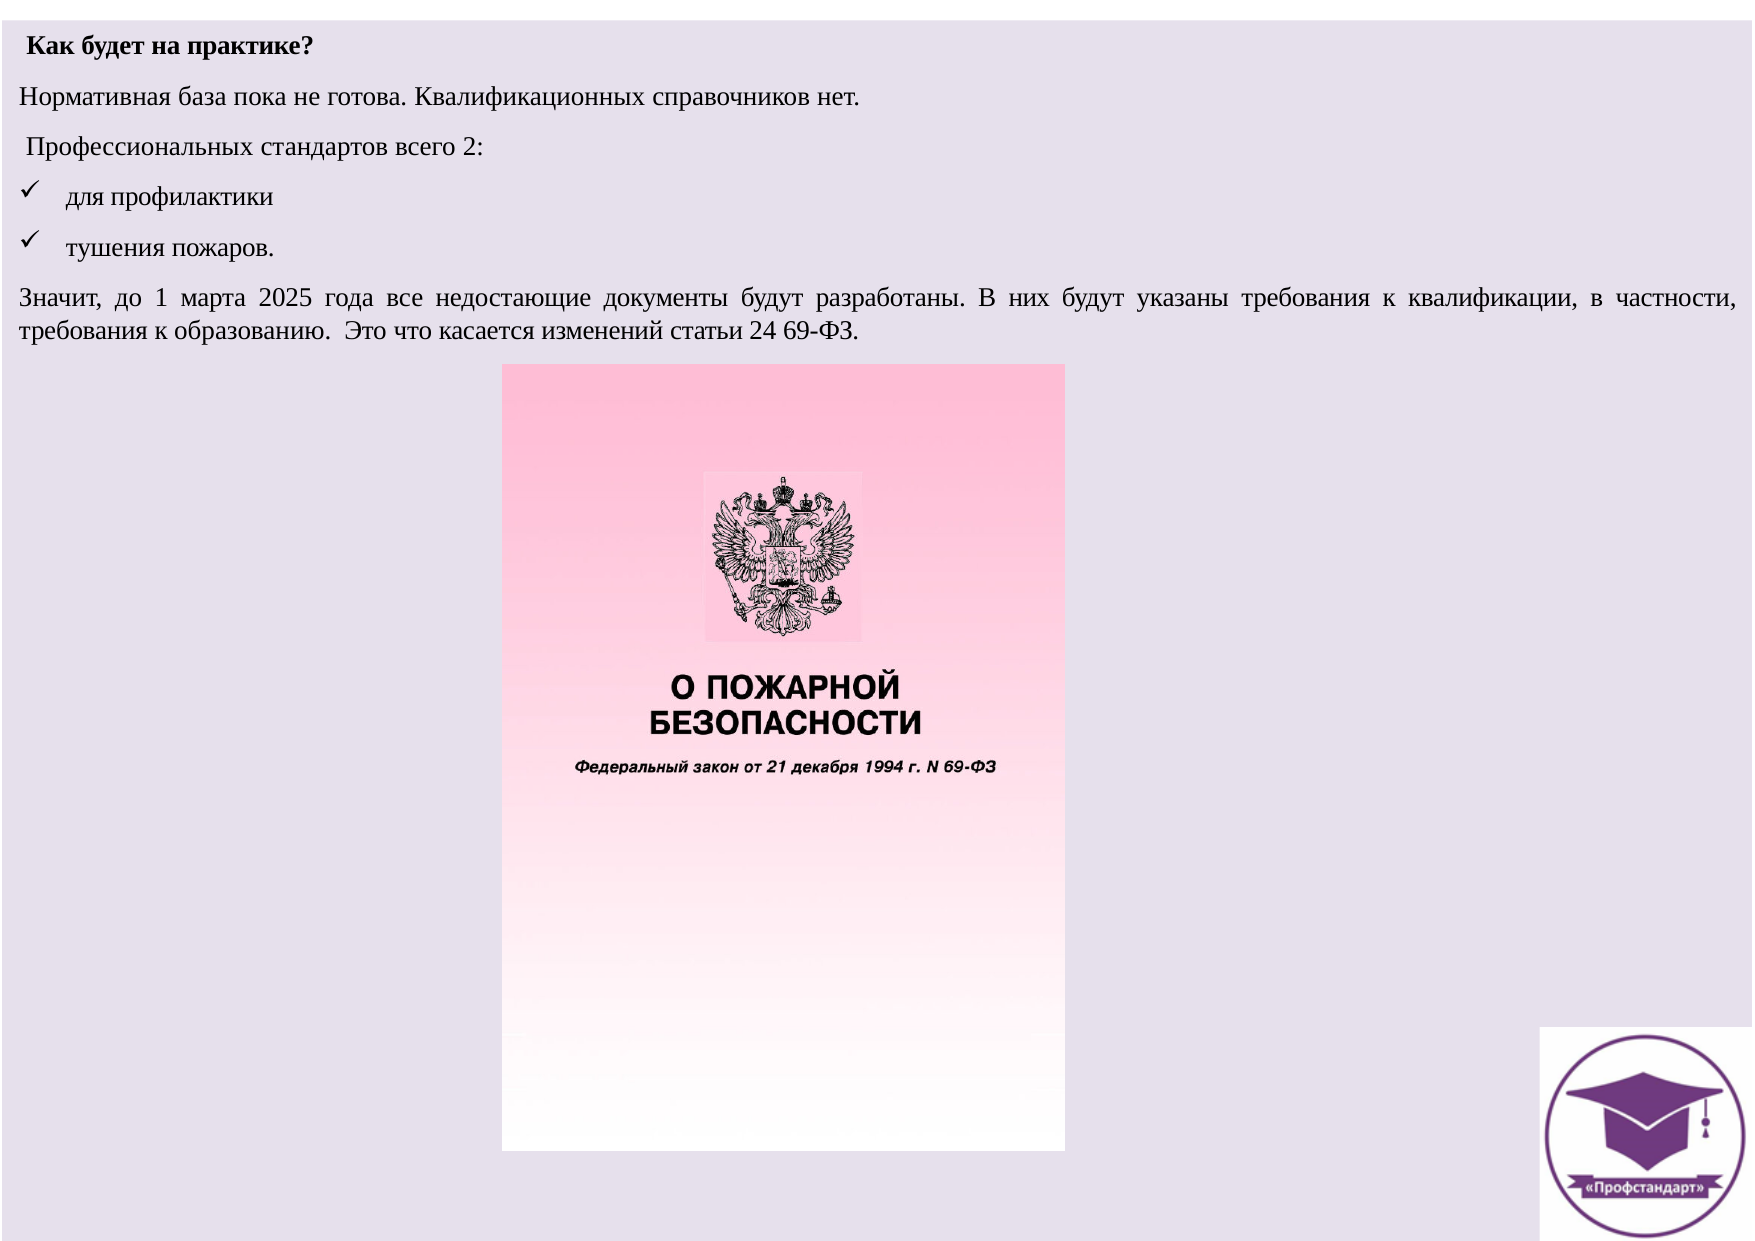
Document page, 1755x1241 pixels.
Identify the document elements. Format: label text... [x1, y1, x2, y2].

picture [501, 364, 1065, 1151]
text_box Как будет на практике? Нормативная база пока не готова. Квалификационных справочников нет. Профессиональных стандартов всего 2: для профилактики тушения пожаров. Значит, до 1 марта 2025 года все недостающие документы будут разработаны. В них будут указаны требования к квалификации, в частности, требования к образованию. Это что касается изменений статьи 24 69-ФЗ. [2, 20, 1752, 1241]
picture [1539, 1026, 1753, 1241]
